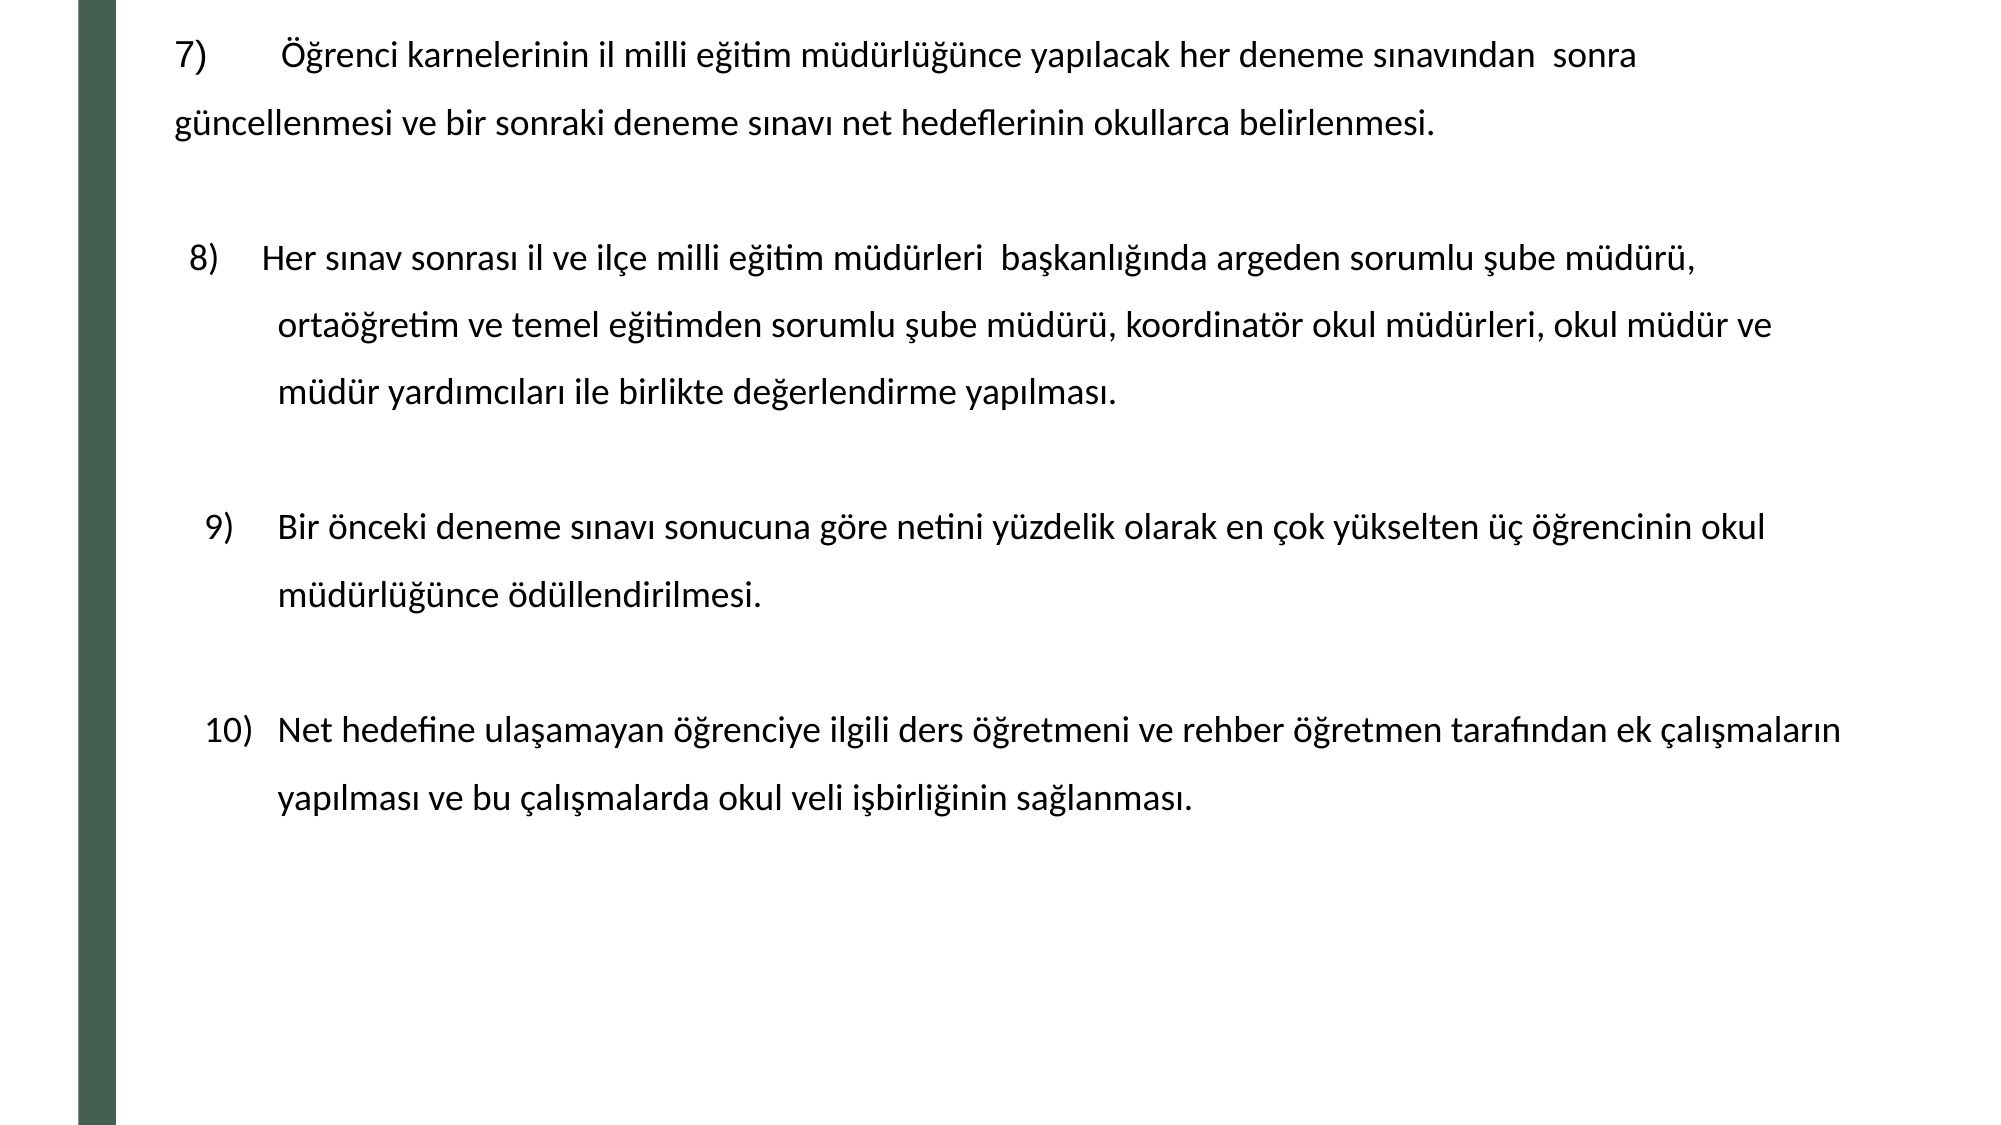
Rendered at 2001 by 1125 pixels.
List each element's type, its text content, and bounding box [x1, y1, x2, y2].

text_box 7) Öğrenci karnelerinin il milli eğitim müdürlüğünce yapılacak her deneme sınavından sonra güncellenmesi ve bir sonraki deneme sınavı net hedeflerinin okullarca belirlenmesi. 8) Her sınav sonrası il ve ilçe milli eğitim müdürleri başkanlığında argeden sorumlu şube müdürü, ortaöğretim ve temel eğitimden sorumlu şube müdürü, koordinatör okul müdürleri, okul müdür ve müdür yardımcıları ile birlikte değerlendirme yapılması. Bir önceki deneme sınavı sonucuna göre netini yüzdelik olarak en çok yükselten üç öğrencinin okul müdürlüğünce ödüllendirilmesi. Net hedefine ulaşamayan öğrenciye ilgili ders öğretmeni ve rehber öğretmen tarafından ek çalışmaların yapılması ve bu çalışmalarda okul veli işbirliğinin sağlanması. [56, 0, 1875, 825]
